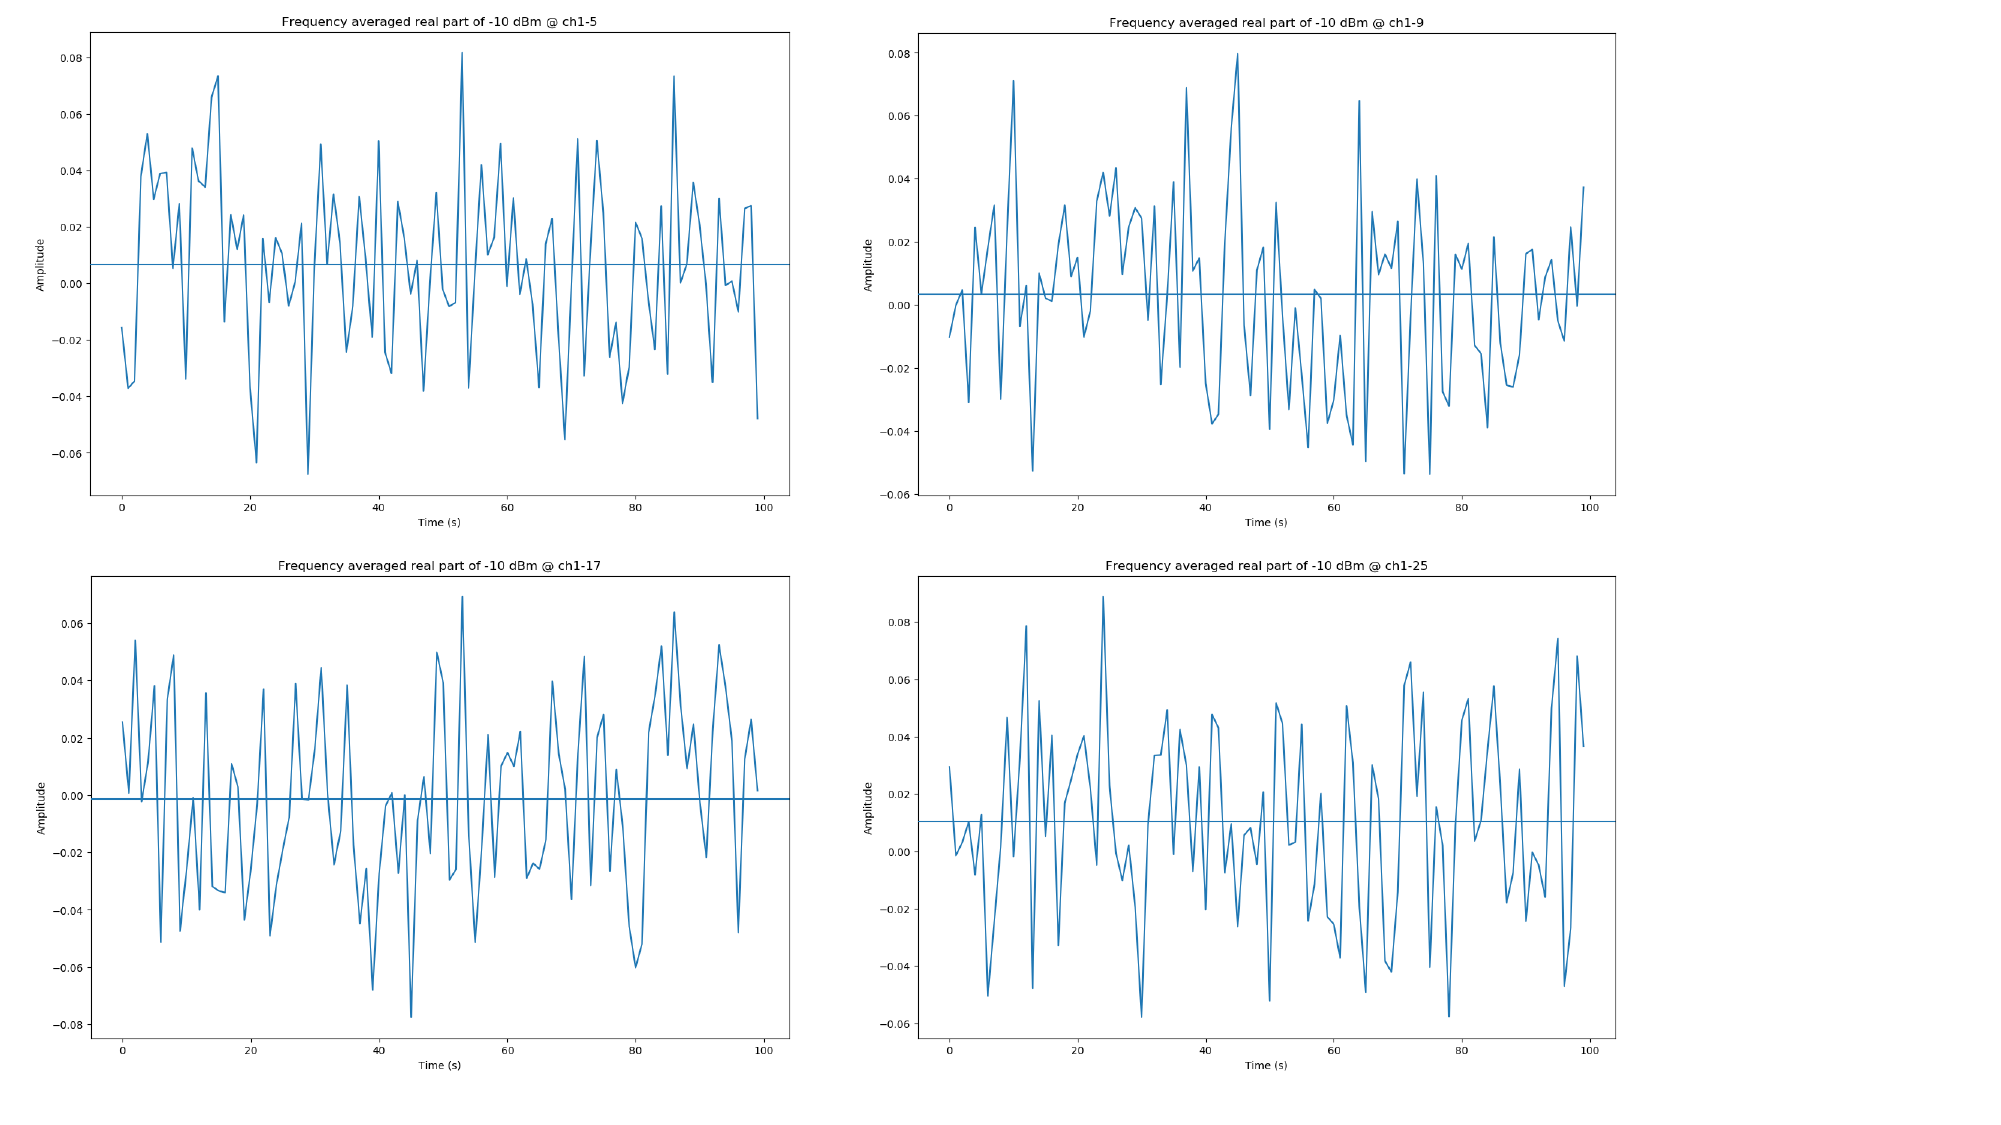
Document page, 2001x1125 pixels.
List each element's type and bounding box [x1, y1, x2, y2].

picture [28, 9, 799, 535]
picture [856, 10, 1625, 535]
picture [856, 553, 1625, 1078]
picture [29, 553, 799, 1078]
